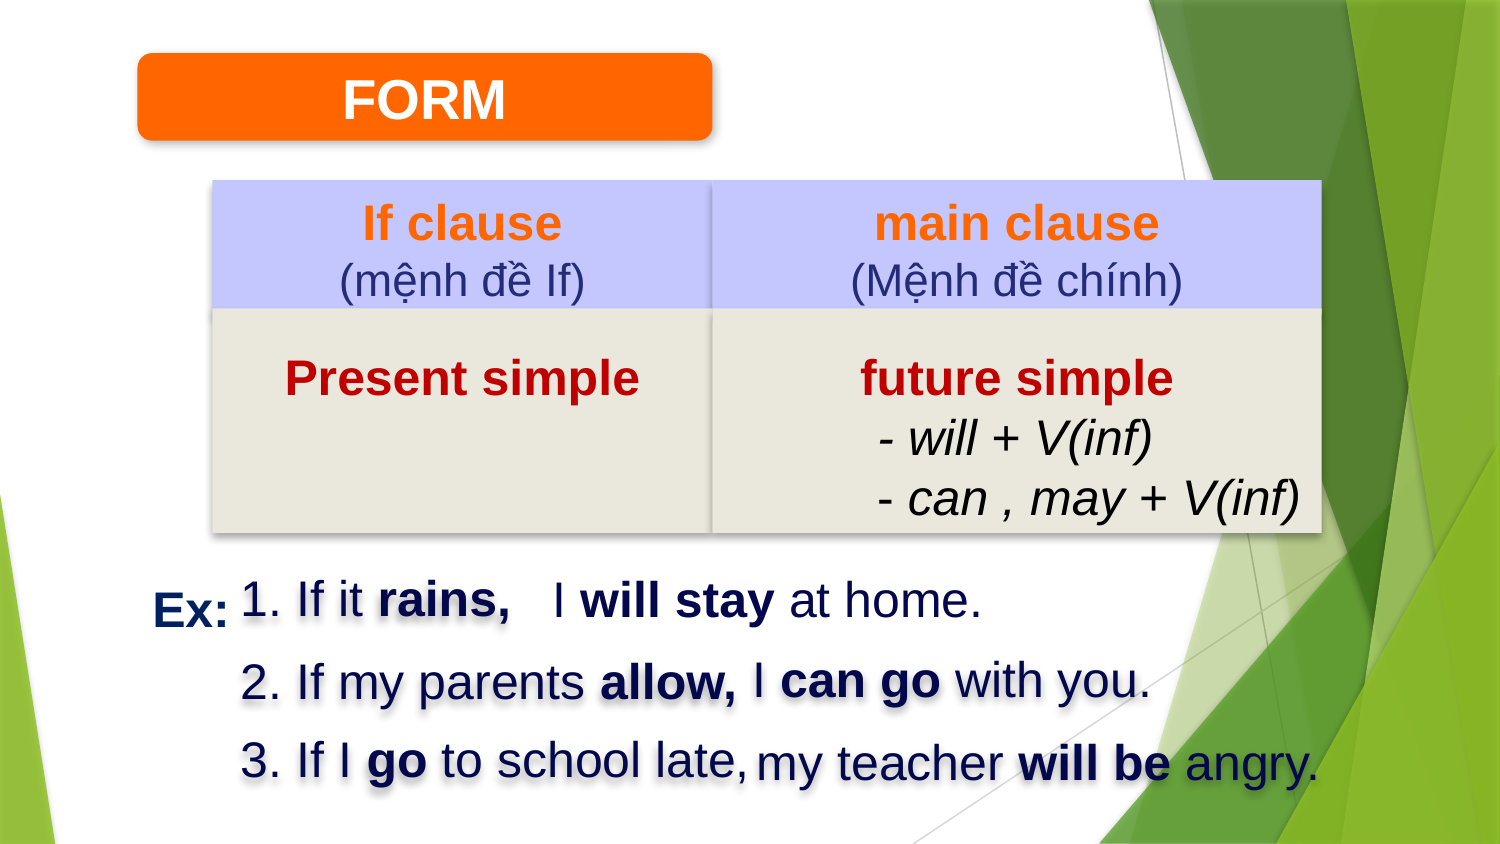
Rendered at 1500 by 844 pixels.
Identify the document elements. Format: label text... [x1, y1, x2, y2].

text_box I will stay at home. [536, 558, 1076, 636]
text_box 1. If it rains, [226, 559, 536, 635]
text_box my teacher will be angry. [742, 722, 1460, 798]
text_box 2. If my parents allow, [226, 645, 730, 715]
text_box 3. If I go to school late, [226, 725, 738, 791]
text_box FORM [135, 51, 715, 143]
text_box main clause (Mệnh đề chính) [712, 180, 1322, 308]
text_box future simple - will + V(inf) - can , may + V(inf) [712, 308, 1322, 533]
text_box If clause (mệnh đề If) [212, 180, 711, 308]
text_box I can go with you. [737, 640, 1291, 716]
text_box Present simple [212, 308, 712, 533]
text_box Ex: [136, 539, 353, 617]
